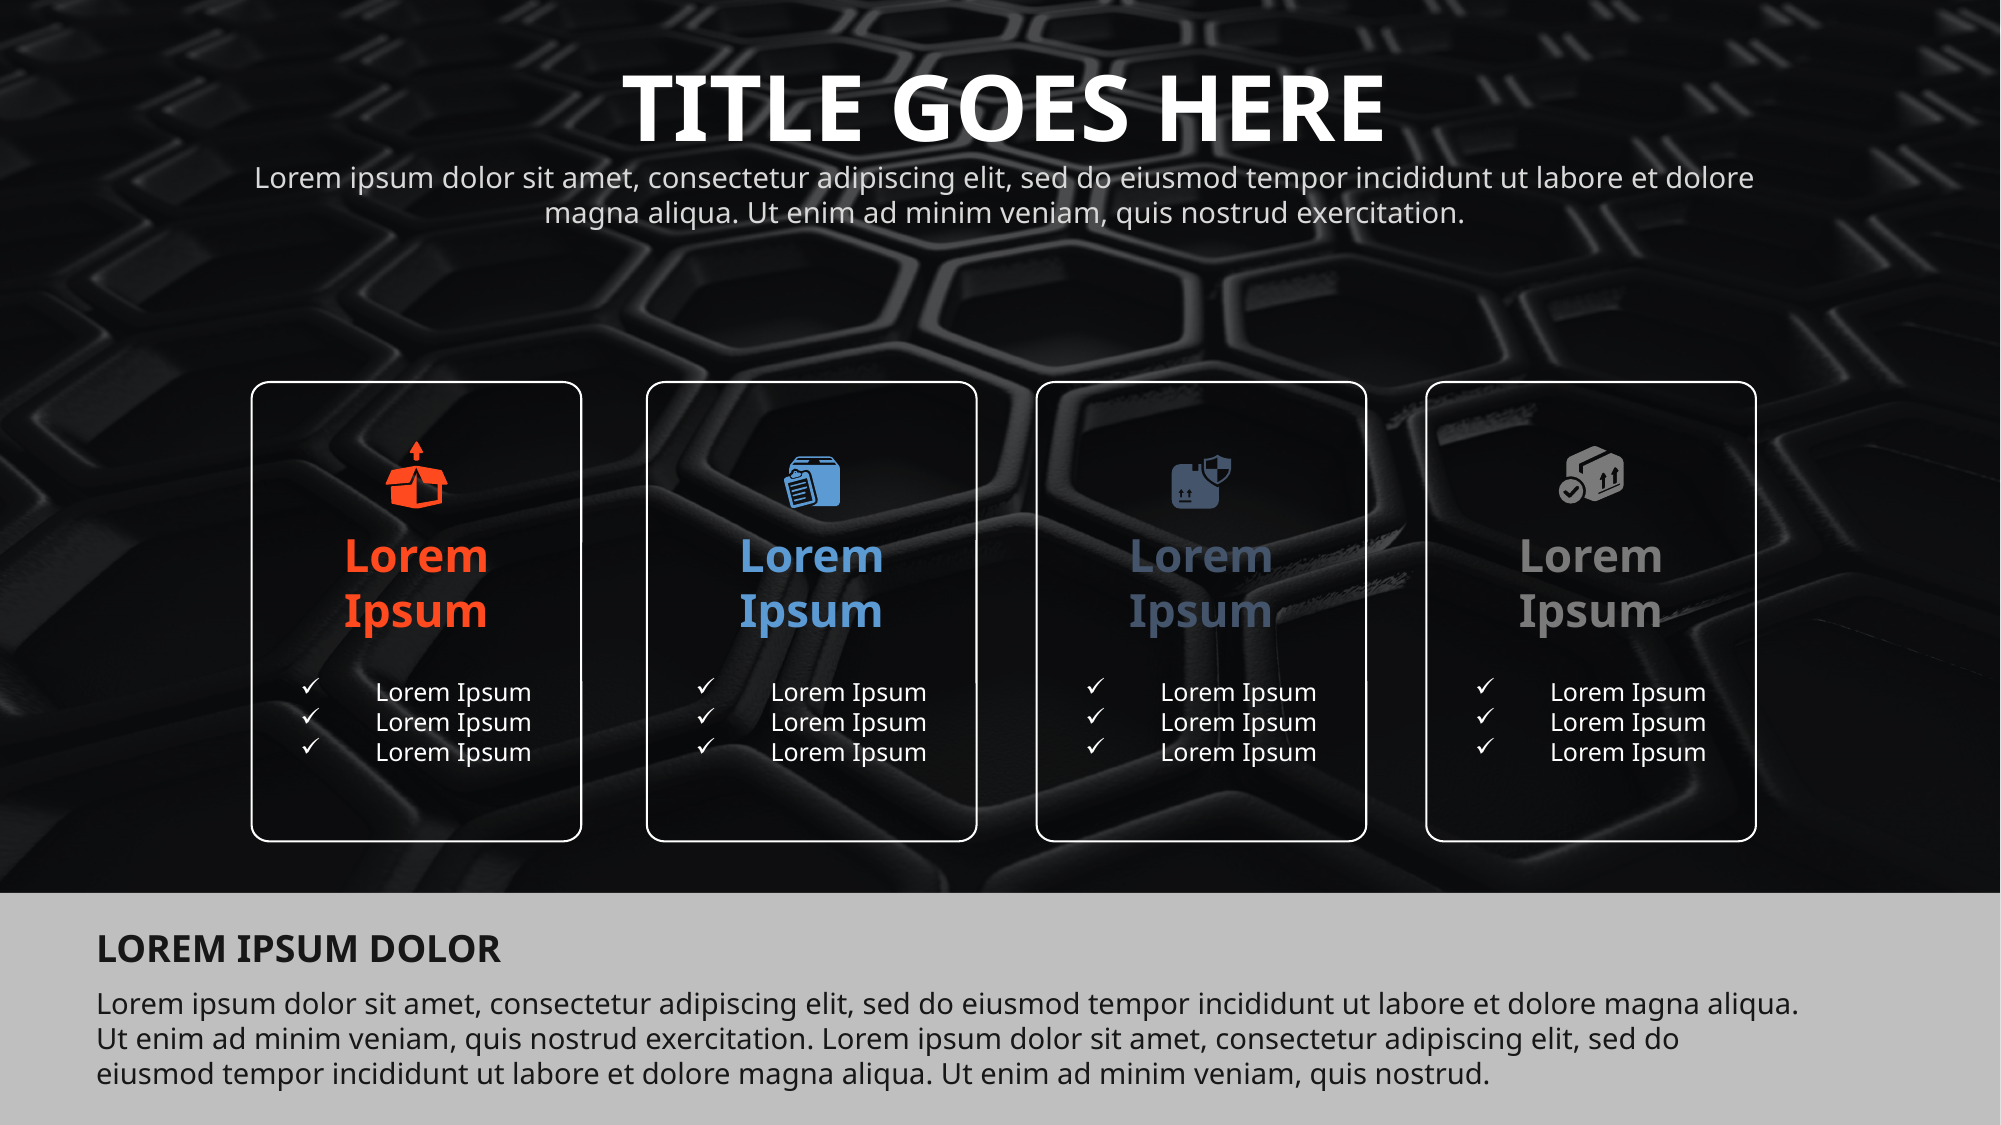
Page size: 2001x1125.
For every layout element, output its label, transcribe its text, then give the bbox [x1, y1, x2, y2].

text_box [1171, 454, 1232, 509]
text_box LOREM IPSUM DOLOR Lorem ipsum dolor sit amet, consectetur adipiscing elit, sed do eiusmod tempor incididunt ut labore et dolore magna aliqua. Ut enim ad minim veniam, quis nostrud exercitation. Lorem ipsum dolor sit amet, consectetur adipiscing elit, sed do eiusmod tempor incididunt ut labore et dolore magna aliqua. Ut enim ad minim veniam, quis nostrud. [81, 918, 1818, 1098]
text_box [784, 456, 840, 509]
text_box TITLE GOES HERE Lorem ipsum dolor sit amet, consectetur adipiscing elit, sed do eiusmod tempor incididunt ut labore et dolore magna aliqua. Ut enim ad minim veniam, quis nostrud exercitation. [192, 42, 1818, 237]
text_box Lorem Ipsum Lorem Ipsum Lorem Ipsum Lorem Ipsum [250, 380, 583, 843]
text_box [0, 892, 2000, 1125]
text_box Lorem Ipsum Lorem Ipsum Lorem Ipsum Lorem Ipsum [645, 380, 978, 843]
text_box Lorem Ipsum Lorem Ipsum Lorem Ipsum Lorem Ipsum [1425, 380, 1757, 843]
text_box [1558, 479, 1584, 504]
text_box [1566, 446, 1624, 502]
text_box [385, 465, 448, 509]
text_box [409, 441, 423, 461]
text_box Lorem Ipsum Lorem Ipsum Lorem Ipsum Lorem Ipsum [1035, 380, 1368, 843]
